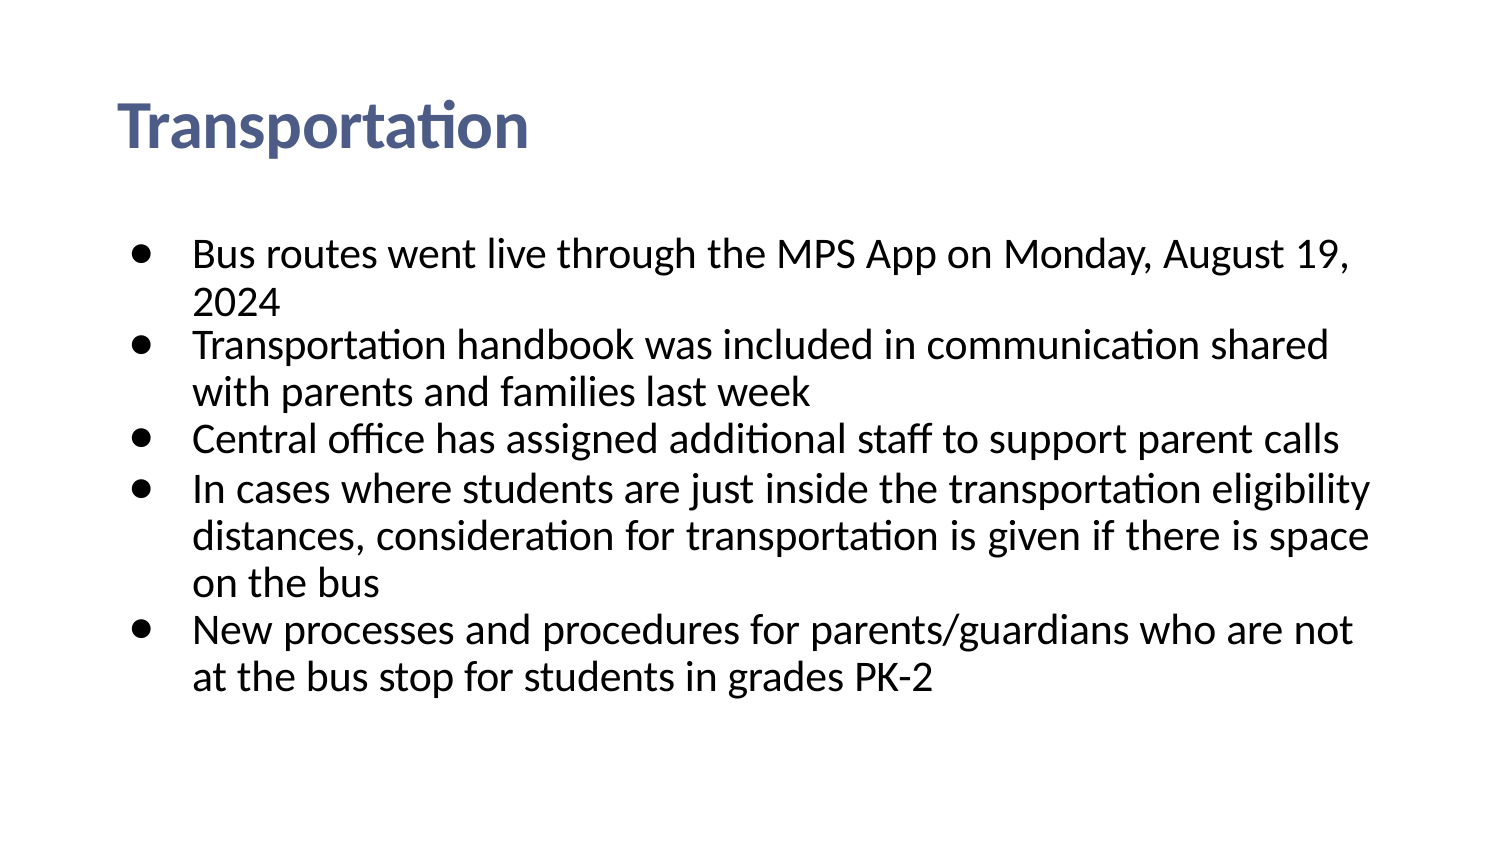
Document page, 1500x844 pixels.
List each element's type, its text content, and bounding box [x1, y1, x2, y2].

text_box Bus routes went live through the MPS App on Monday, August 19, 2024 Transportation handbook was included in communication shared with parents and families last week Central office has assigned additional staff to support parent calls In cases where students are just inside the transportation eligibility distances, consideration for transportation is given if there is space on the bus New processes and procedures for parents/guardians who are not at the bus stop for students in grades PK-2 [126, 222, 1382, 700]
title Transportation [115, 77, 540, 221]
